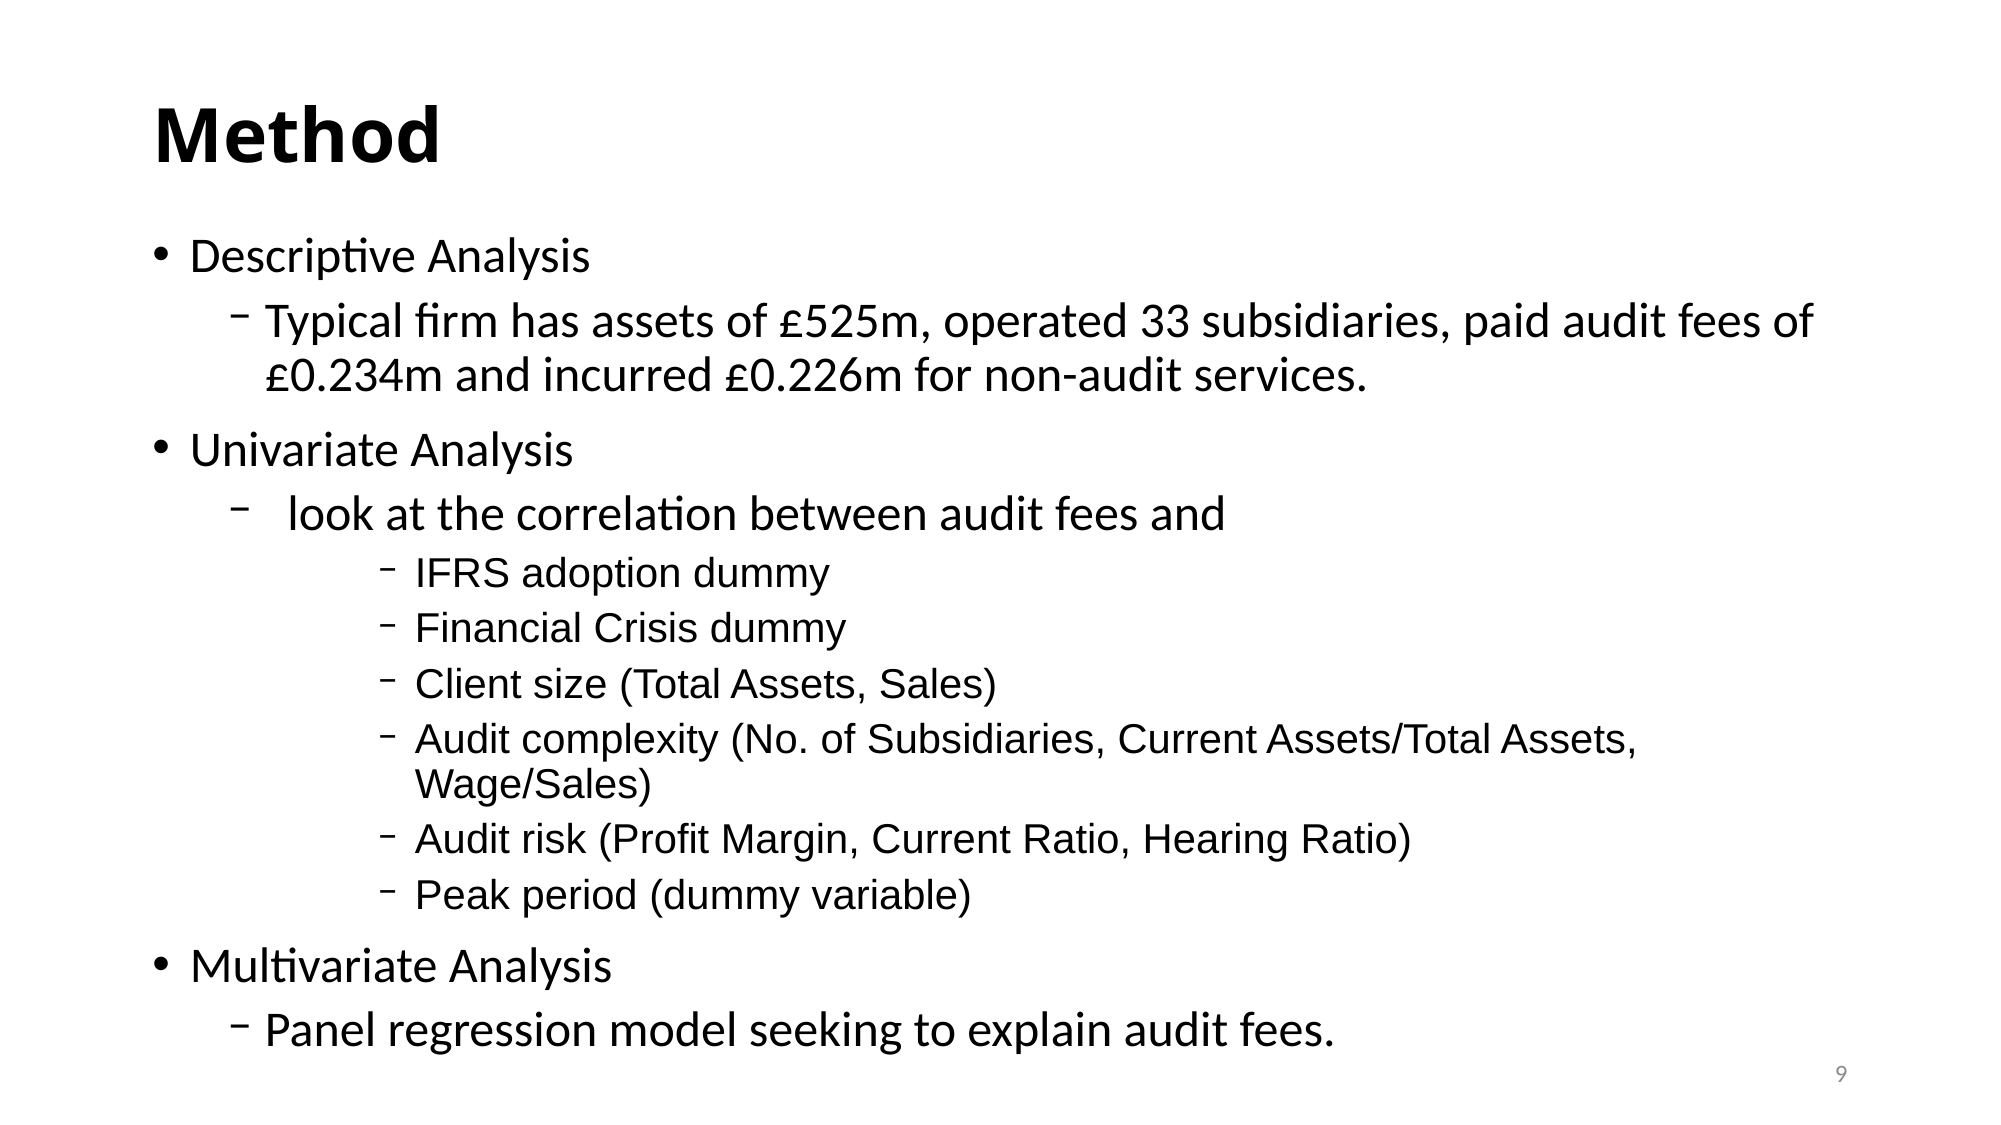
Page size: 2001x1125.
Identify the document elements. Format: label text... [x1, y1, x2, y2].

title Method [137, 59, 1863, 217]
slide_number 9 [1412, 1042, 1863, 1103]
list Descriptive Analysis Typical firm has assets of £525m, operated 33 subsidiaries, paid audit fees of £0.234m and incurred £0.226m for non-audit services. Univariate Analysis look at the correlation between audit fees and IFRS adoption dummy Financial Crisis dummy Client size (Total Assets, Sales) Audit complexity (No. of Subsidiaries, Current Assets/Total Assets, Wage/Sales) Audit risk (Profit Margin, Current Ratio, Hearing Ratio) Peak period (dummy variable) Multivariate Analysis Panel regression model seeking to explain audit fees. [137, 222, 1863, 1082]
